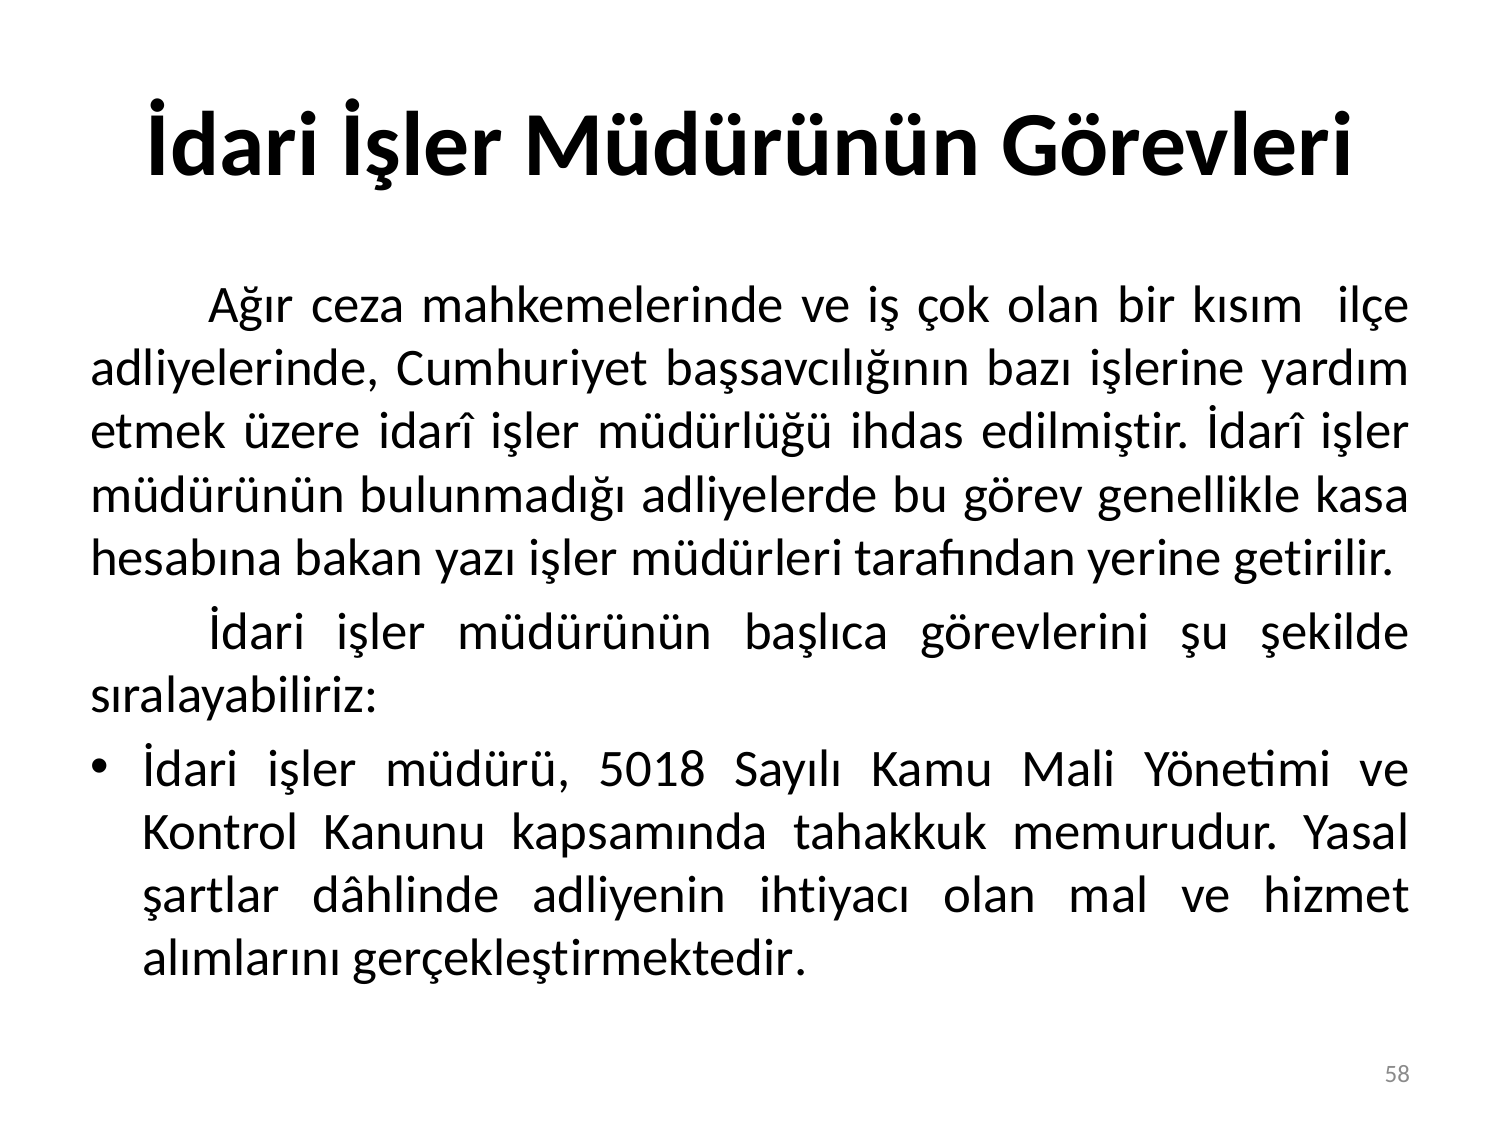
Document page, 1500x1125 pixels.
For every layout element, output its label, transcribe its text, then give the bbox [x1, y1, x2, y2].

title İdari İşler Müdürünün Görevleri [75, 45, 1425, 233]
list Ağır ceza mahkemelerinde ve iş çok olan bir kısım ilçe adliyelerinde, Cumhuriyet başsavcılığının bazı işlerine yardım etmek üzere idarî işler müdürlüğü ihdas edilmiştir. İdarî işler müdürünün bulunmadığı adliyelerde bu görev genellikle kasa hesabına bakan yazı işler müdürleri tarafından yerine getirilir. İdari işler müdürünün başlıca görevlerini şu şekilde sıralayabiliriz: İdari işler müdürü, 5018 Sayılı Kamu Mali Yönetimi ve Kontrol Kanunu kapsamında tahakkuk memurudur. Yasal şartlar dâhlinde adliyenin ihtiyacı olan mal ve hizmet alımlarını gerçekleştirmektedir. [75, 262, 1425, 1005]
slide_number 58 [1074, 1042, 1425, 1103]
